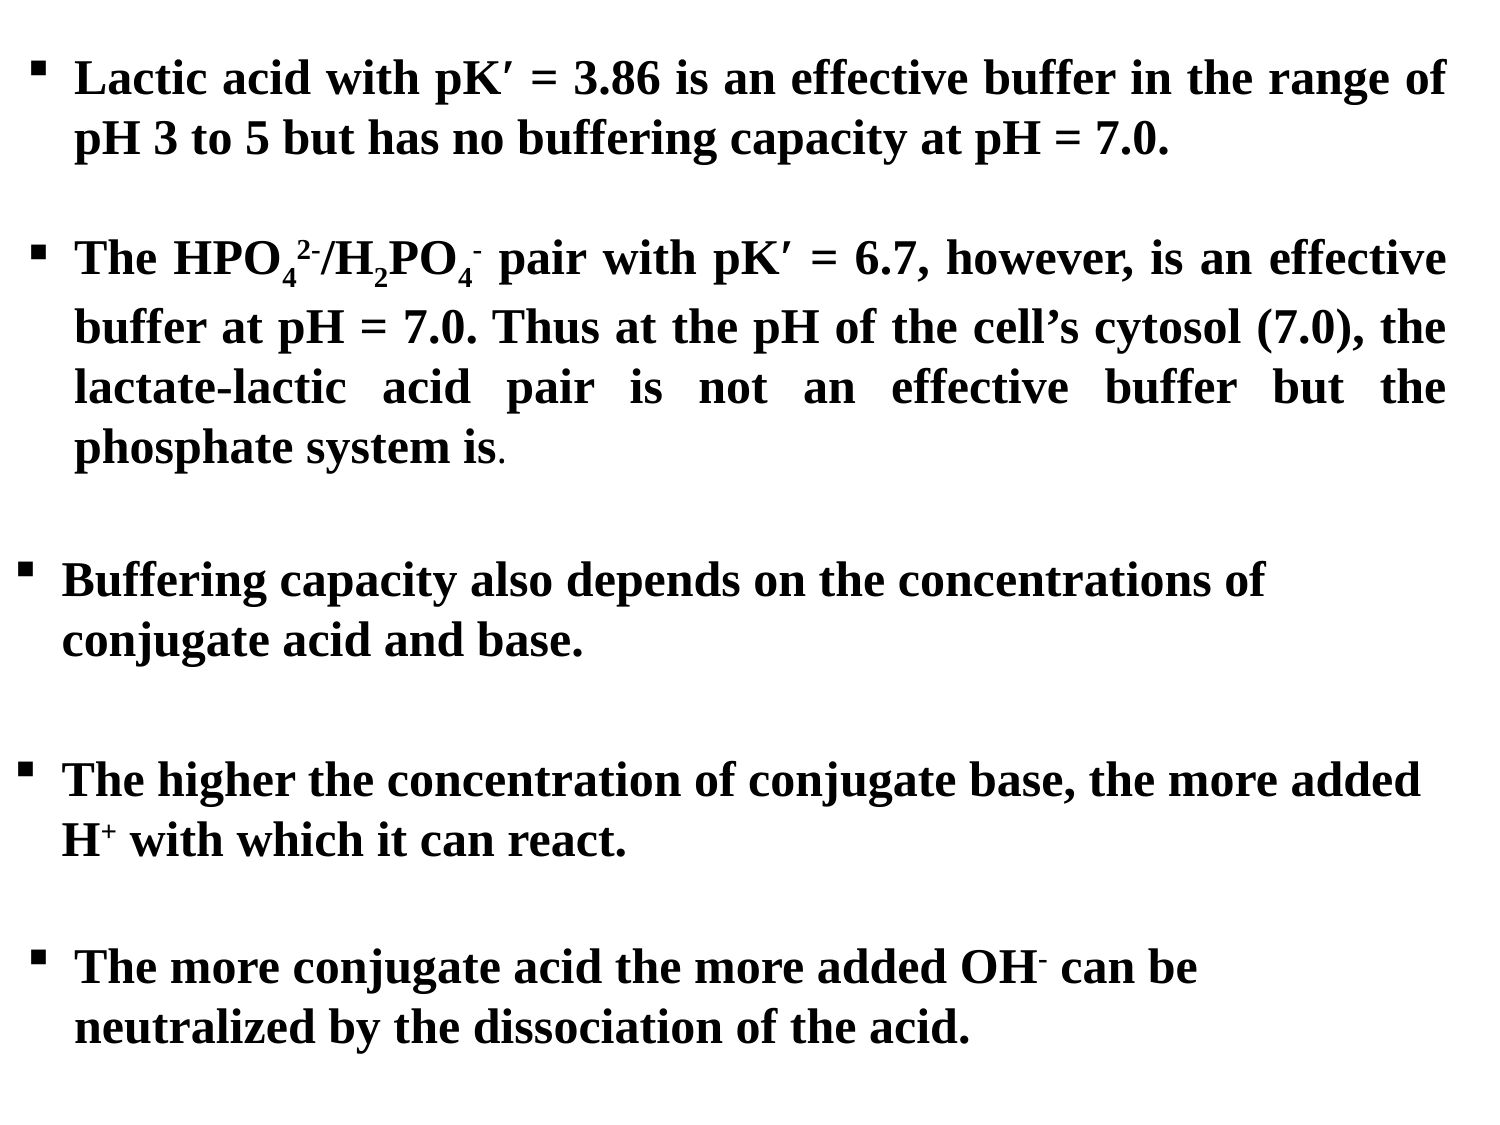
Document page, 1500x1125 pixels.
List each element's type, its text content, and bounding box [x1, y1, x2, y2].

text_box Buffering capacity also depends on the concentrations of conjugate acid and base. [0, 538, 1450, 674]
text_box The HPO42-/H2PO4- pair with pK′ = 6.7, however, is an effective buffer at pH = 7.0. Thus at the pH of the cell’s cytosol (7.0), the lactate-lactic acid pair is not an effective buffer but the phosphate system is. [12, 217, 1463, 481]
text_box Lactic acid with pK′ = 3.86 is an effective buffer in the range of pH 3 to 5 but has no buffering capacity at pH = 7.0. [12, 37, 1463, 173]
text_box The more conjugate acid the more added OH- can be neutralized by the dissociation of the acid. [12, 926, 1463, 1061]
text_box The higher the concentration of conjugate base, the more added H+ with which it can react. [0, 738, 1450, 874]
